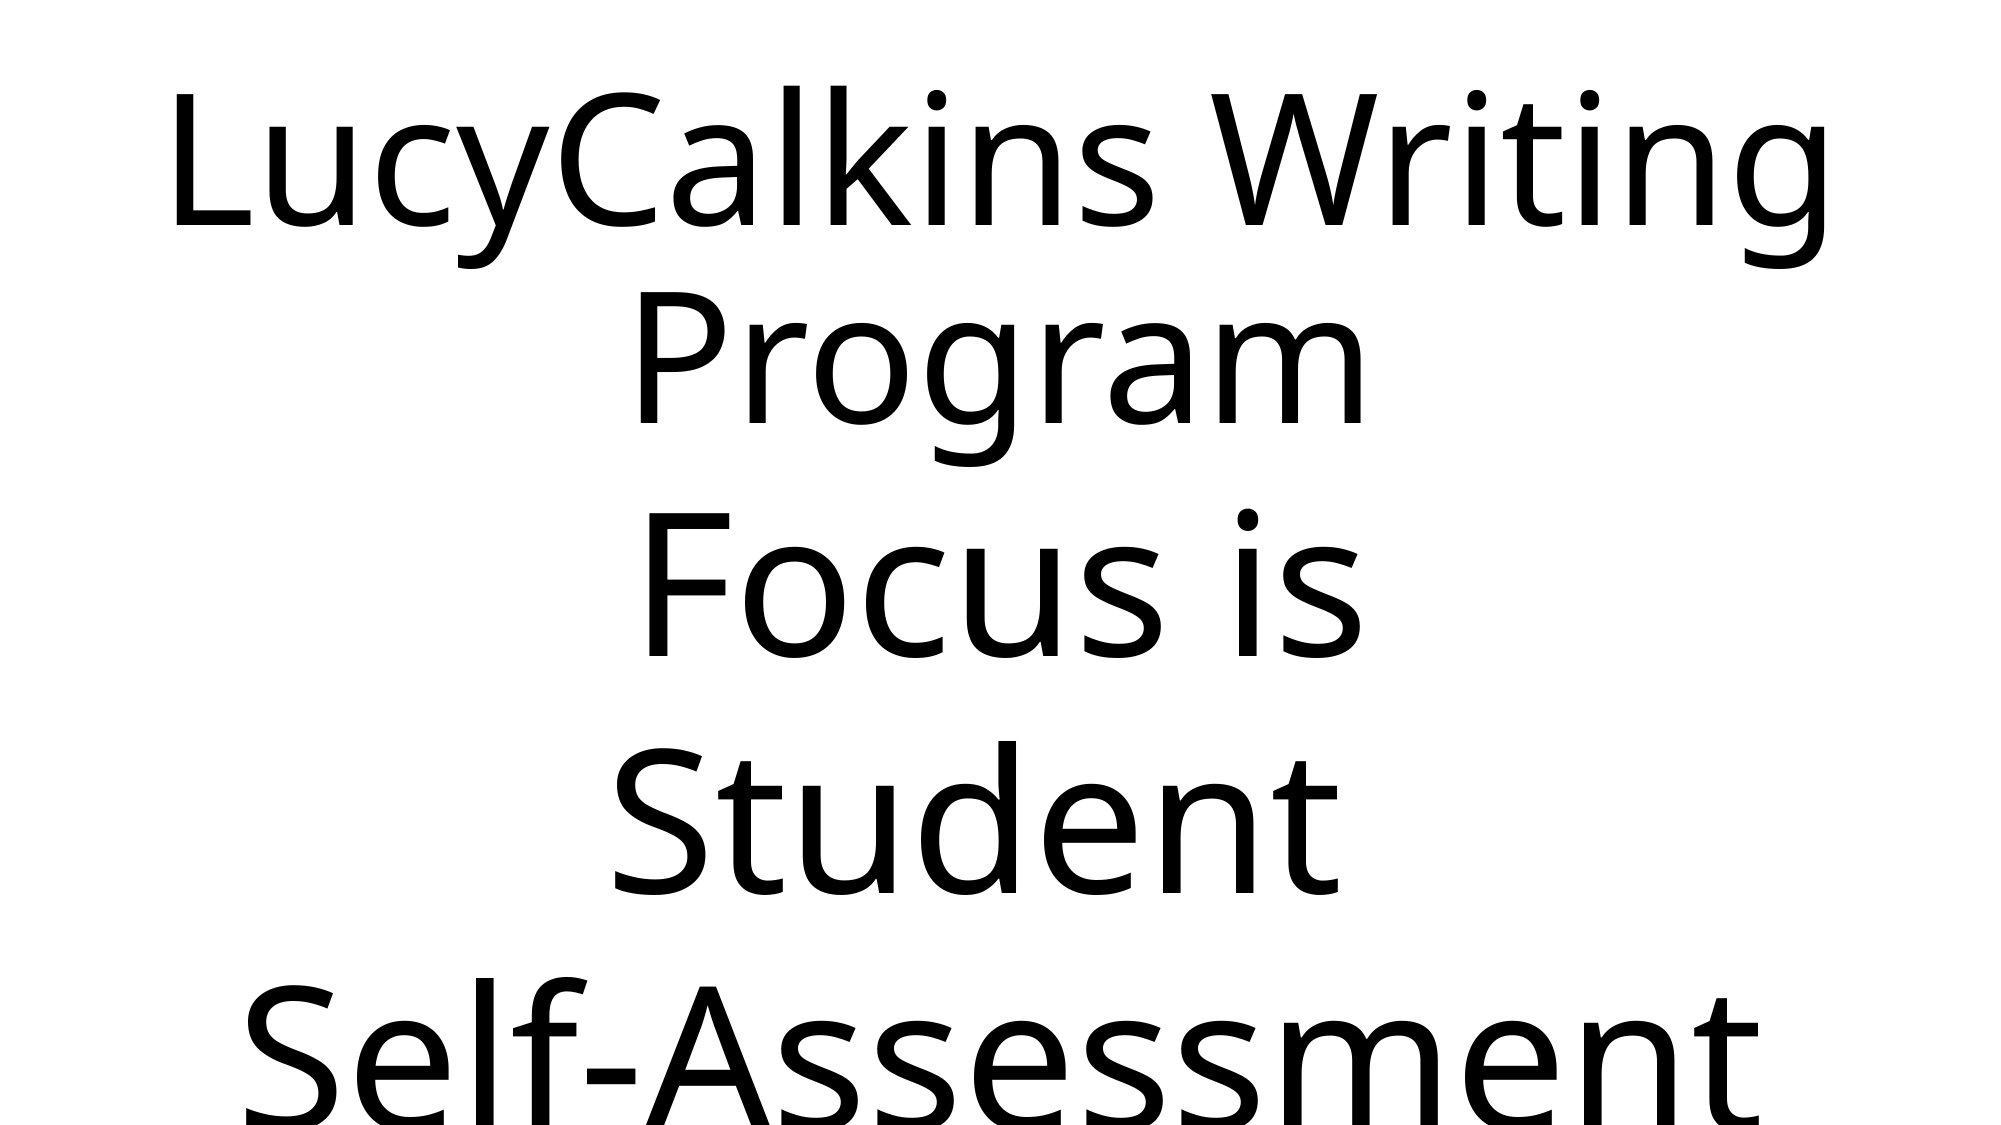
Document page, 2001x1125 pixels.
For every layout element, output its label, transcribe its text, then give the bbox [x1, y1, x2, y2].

list LucyCalkins Writing Program Focus is Student Self-Assessment (6-8) [137, 59, 1863, 1014]
